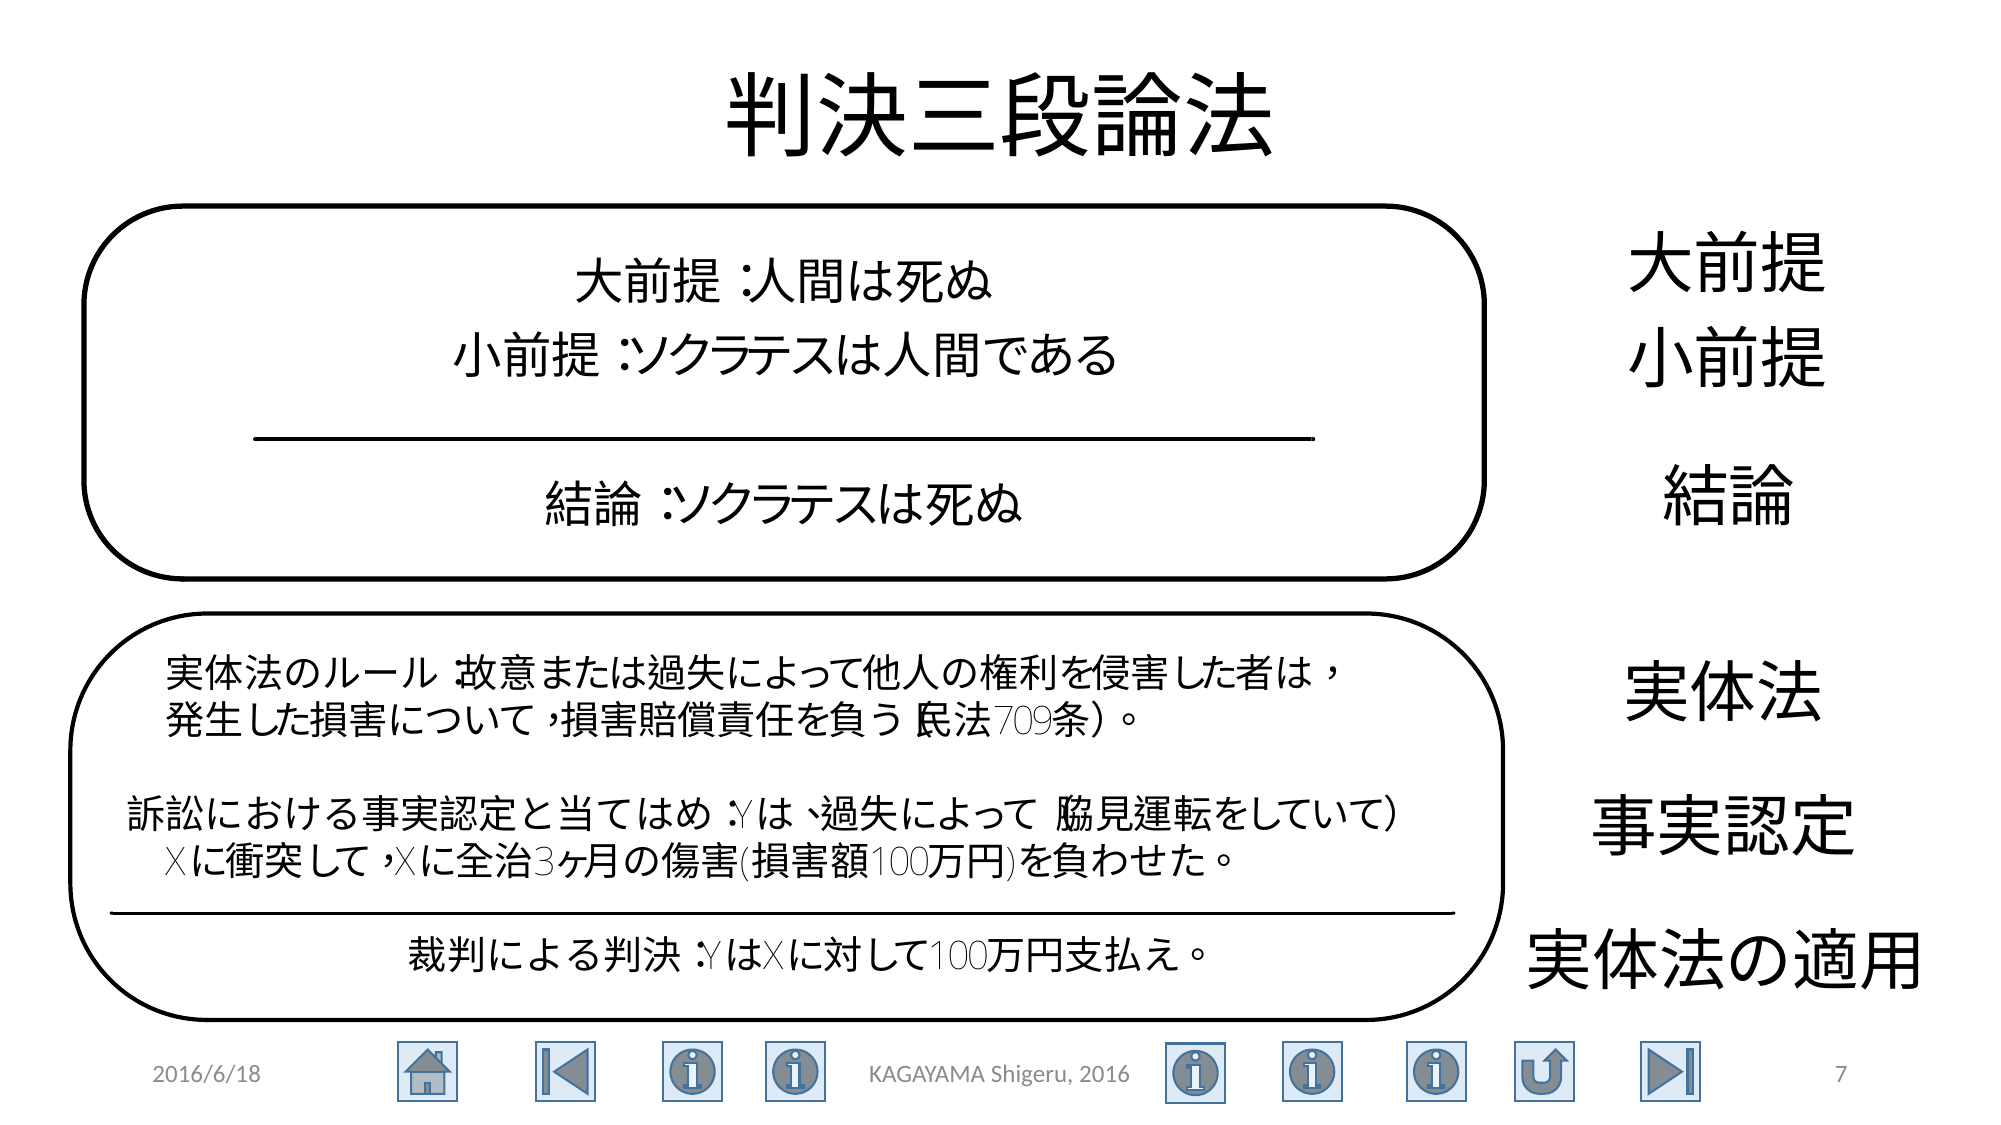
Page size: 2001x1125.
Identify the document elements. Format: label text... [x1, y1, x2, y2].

slide_number 7 [1412, 1042, 1863, 1103]
text_box 実体法 [1511, 642, 1959, 738]
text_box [63, 606, 1511, 1027]
text_box 結論 [1602, 446, 1856, 542]
text_box 小前提 [1600, 308, 1855, 403]
text_box 実体法の適用 [1511, 910, 1960, 1005]
title 判決三段論法 [137, 59, 1863, 180]
text_box 大前提 [1600, 213, 1855, 308]
footer KAGAYAMA Shigeru, 2016 [662, 1042, 1338, 1103]
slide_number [137, 1042, 588, 1103]
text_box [75, 197, 1494, 588]
text_box 事実認定 [1511, 776, 1959, 872]
